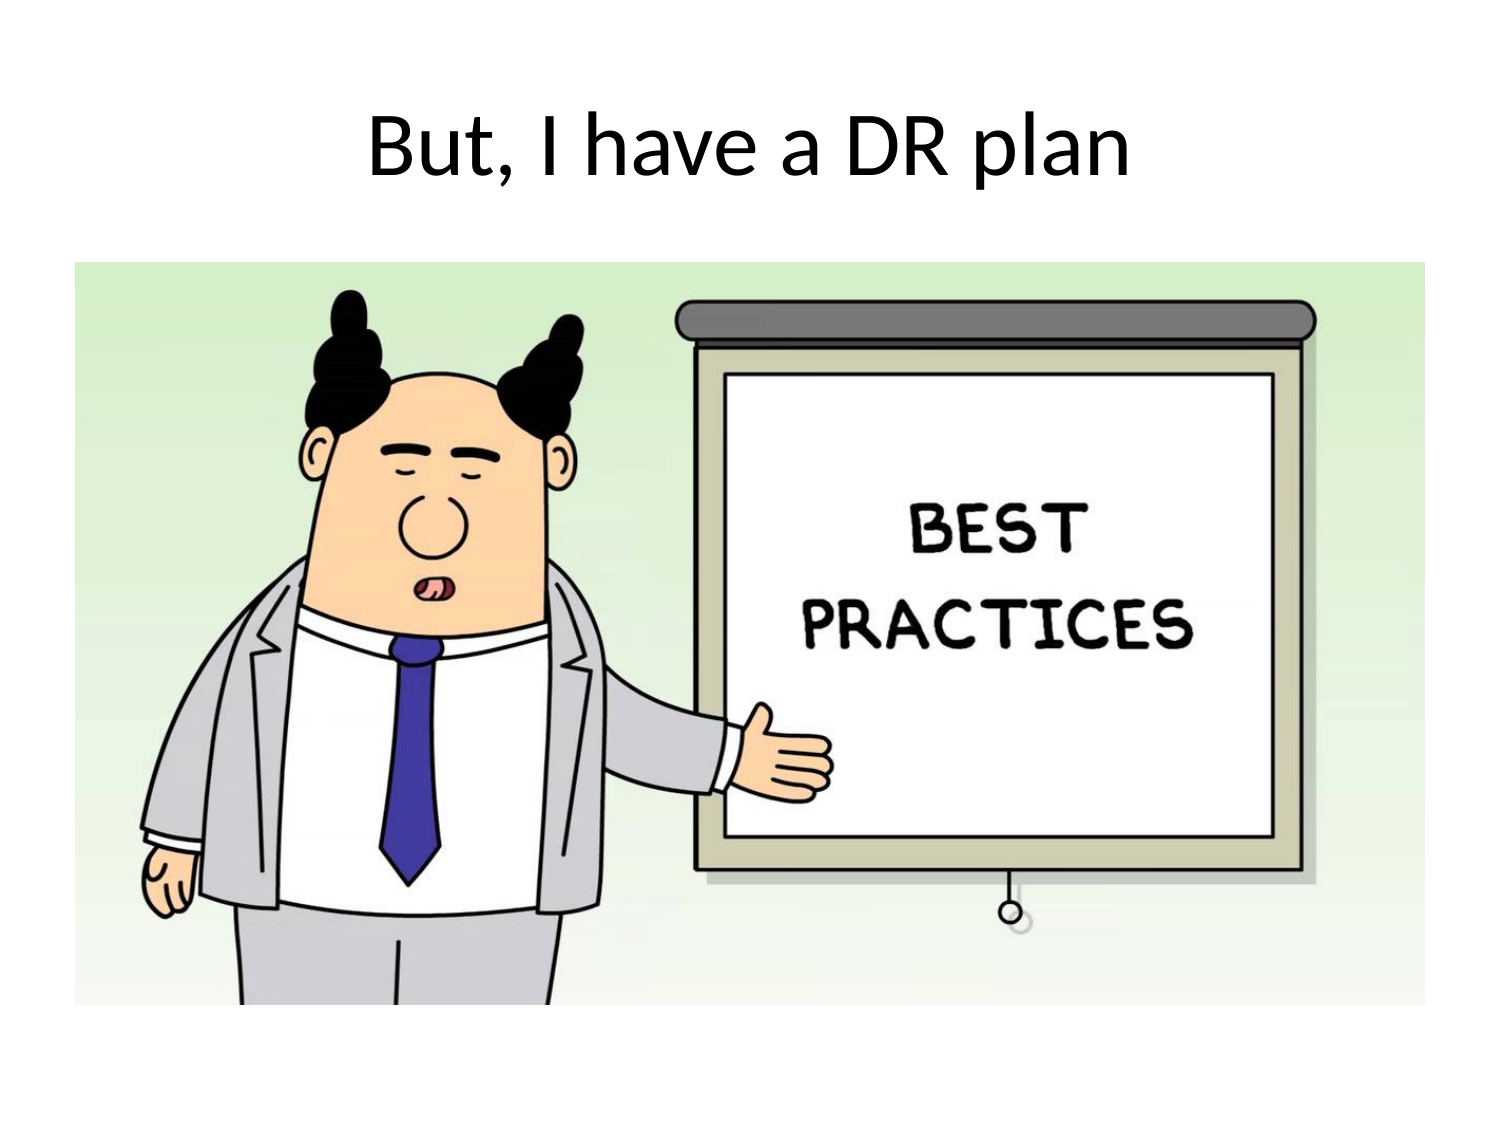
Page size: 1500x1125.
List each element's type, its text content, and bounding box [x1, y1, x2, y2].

title But, I have a DR plan [75, 45, 1425, 233]
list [74, 262, 1426, 1006]
